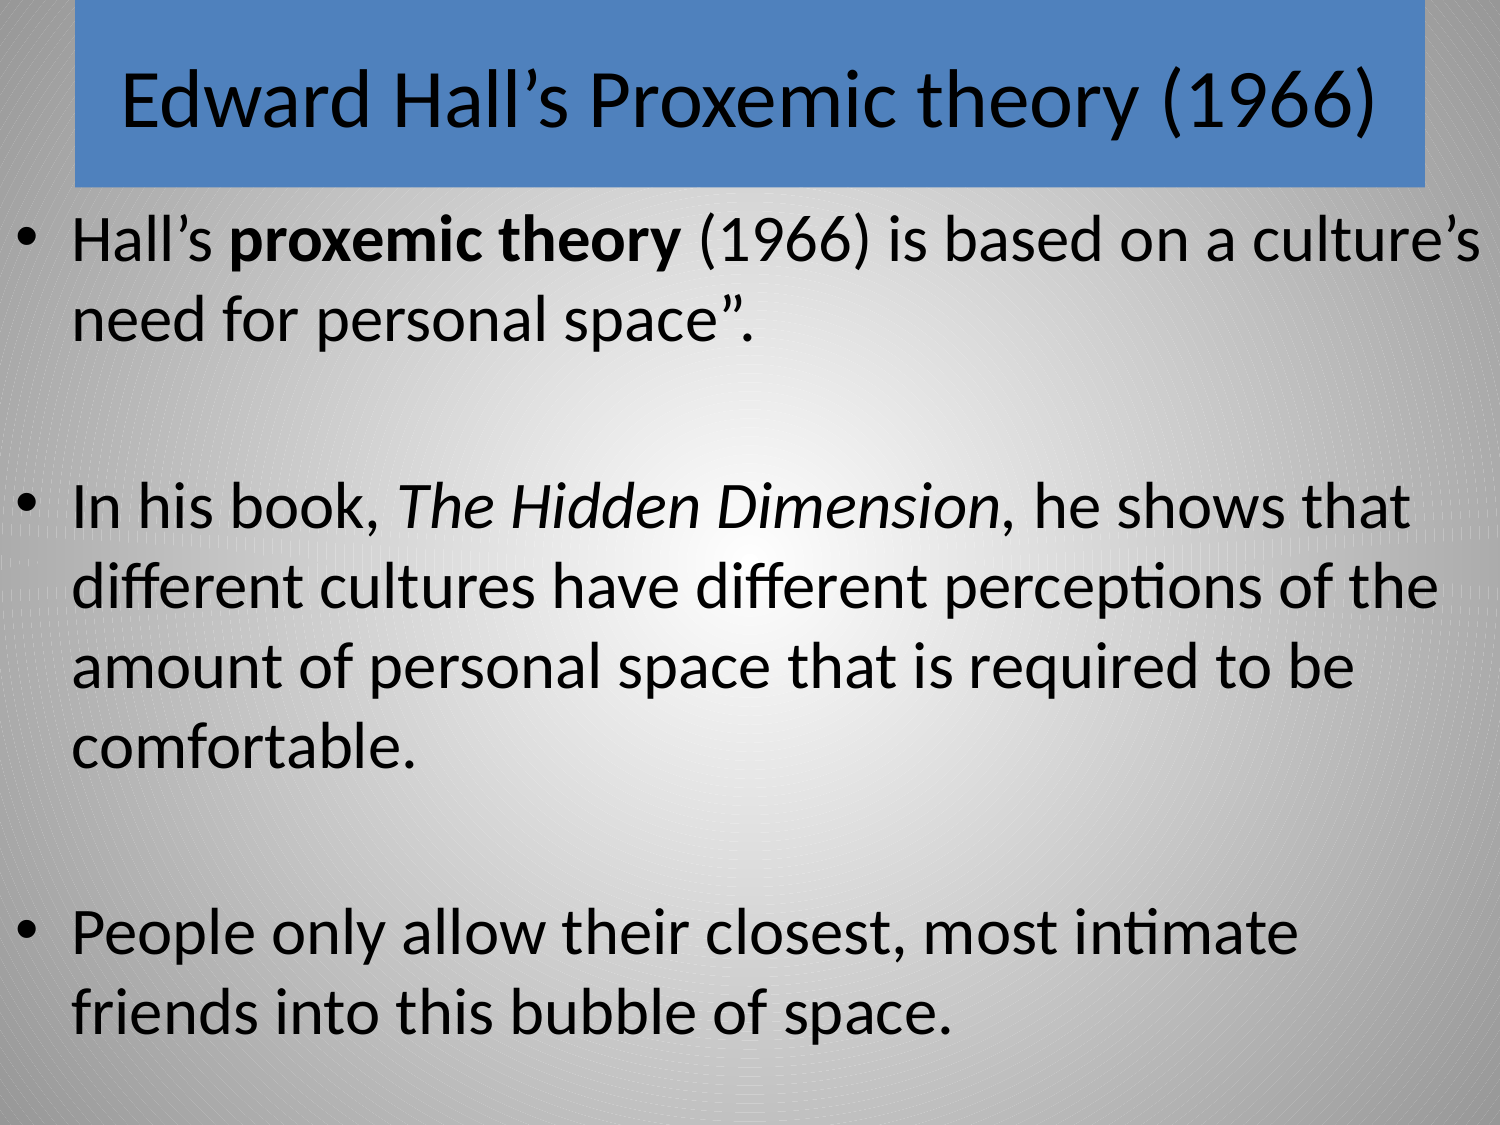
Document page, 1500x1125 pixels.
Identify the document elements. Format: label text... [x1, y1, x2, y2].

title Edward Hall’s Proxemic theory (1966) [75, 0, 1425, 187]
list Hall’s proxemic theory (1966) is based on a culture’s need for personal space”. In his book, The Hidden Dimension, he shows that different cultures have different perceptions of the amount of personal space that is required to be comfortable. People only allow their closest, most intimate friends into this bubble of space. [0, 187, 1500, 1125]
